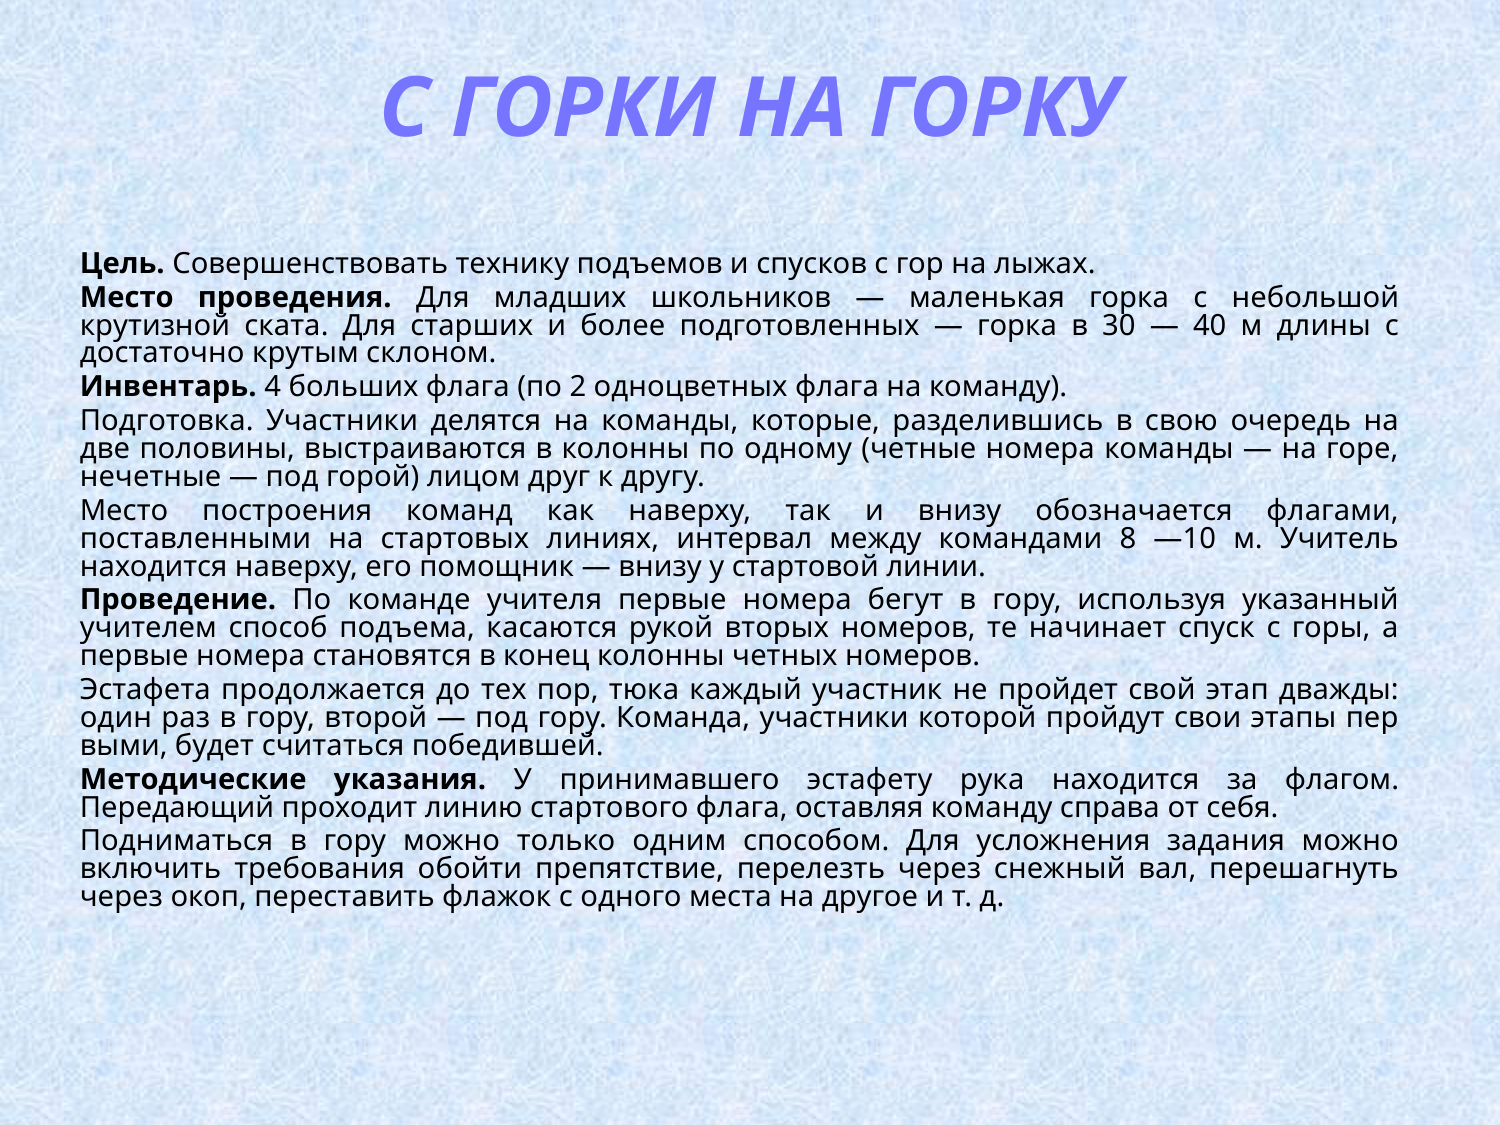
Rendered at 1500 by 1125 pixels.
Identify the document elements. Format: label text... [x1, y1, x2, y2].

list Цель. Совершенствовать технику подъемов и спусков с гор на лыжах. Место проведения. Для младших школьников — маленькая горка с небольшой крутизной ската. Для старших и более подготовленных — горка в 30 — 40 м длины с достаточно крутым склоном. Инвентарь. 4 больших флага (по 2 одноцветных флага на команду). Подготовка. Участники делятся на команды, которые, разделившись в свою очередь на две половины, выстраиваются в колонны по одному (четные номера команды — на горе, нечетные — под горой) лицом друг к другу. Место построения команд как наверху, так и внизу обозначается флагами, поставленными на стартовых линиях, интервал между командами 8 —10 м. Учитель находится наверху, его помощник — внизу у стартовой линии. Проведение. По команде учителя первые номера бегут в гору, используя указанный учителем способ подъема, касаются рукой вторых номеров, те начинает спуск с горы, а пер­вые номера становятся в конец колонны четных номеров. Эстафета продолжается до тех пор, тюка каждый участник не пройдет свой этап дважды: один раз в гору, второй — под гору. Команда, участники которой пройдут свои этапы пер­выми, будет считаться победившей. Методические указания. У принимавшего эстафету рука находится за флагом. Передающий проходит линию старто­вого флага, оставляя команду справа от себя. Подниматься в гору можно только одним способом. Для усложнения задания можно включить требования обойти препятствие, перелезть через снежный вал, перешагнуть через окоп, переставить флажок с одного места на другое и т. д. [64, 243, 1415, 929]
picture [0, 0, 1500, 1125]
title С ГОРКИ НА ГОРКУ [75, 45, 1425, 161]
